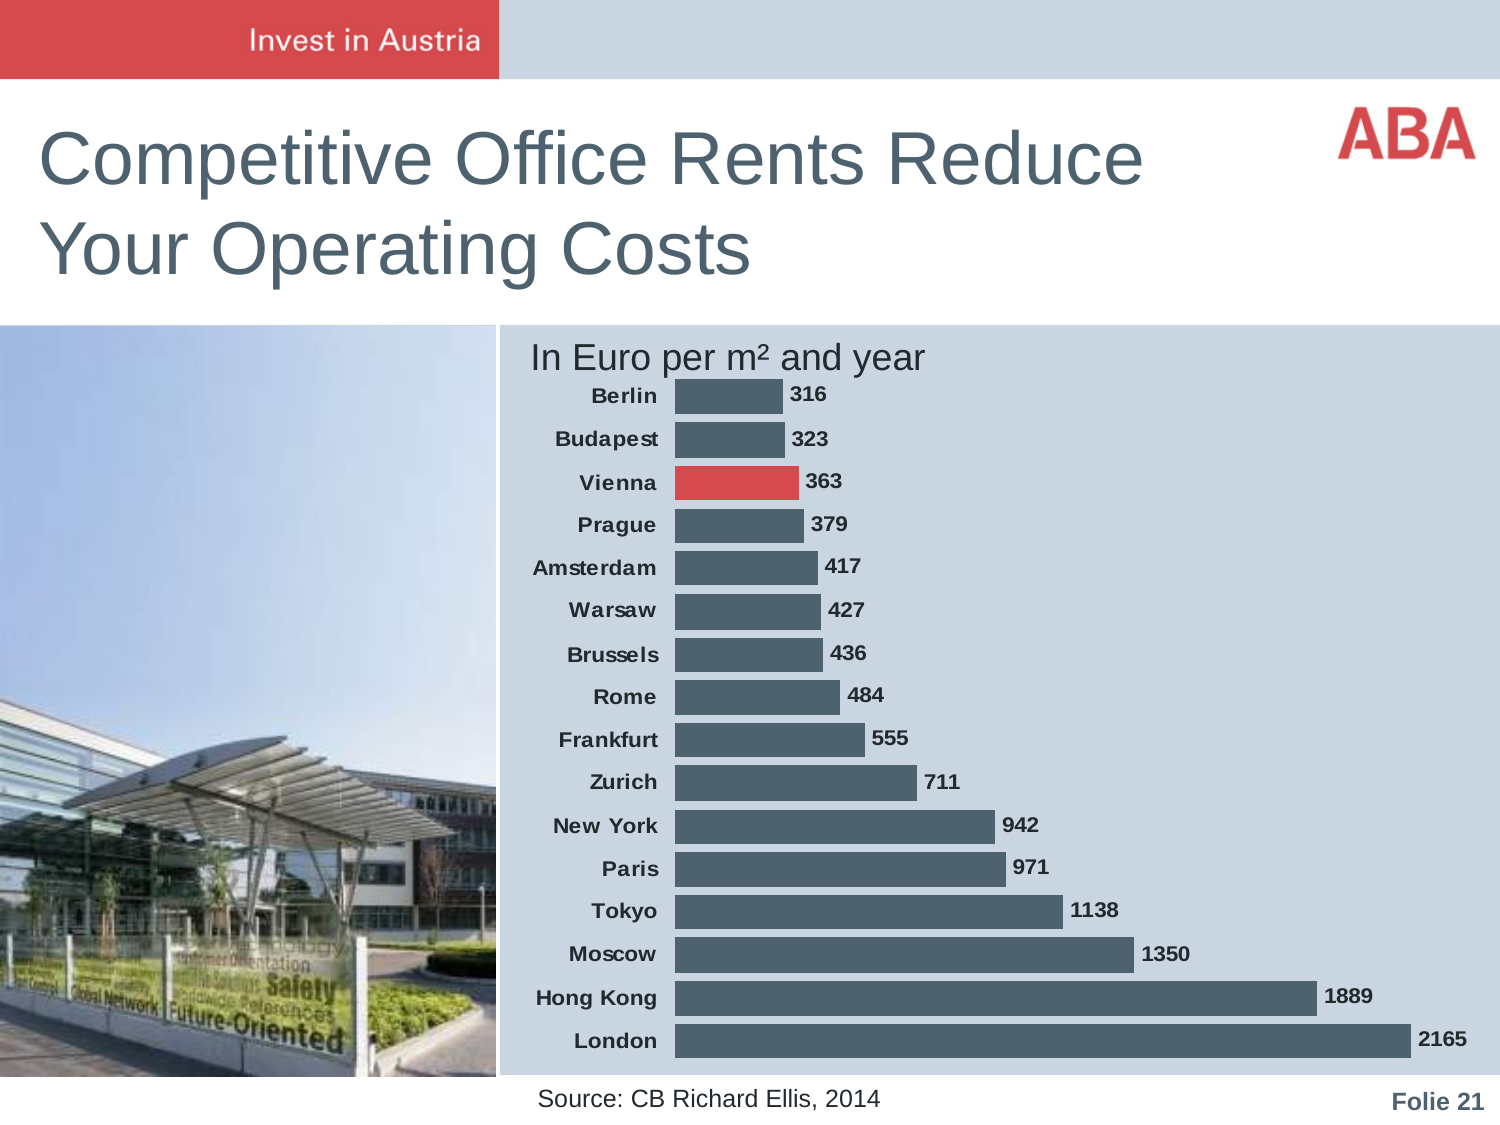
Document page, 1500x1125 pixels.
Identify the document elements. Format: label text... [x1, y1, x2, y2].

picture [0, 325, 496, 1077]
picture [0, 0, 1500, 149]
title Competitive Office Rents Reduce Your Operating Costs [0, 149, 1500, 324]
text_box Source: CB Richard Ellis, 2014 [537, 1085, 1208, 1125]
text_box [474, 349, 1500, 1077]
text_box In Euro per m² and year [478, 290, 1500, 348]
